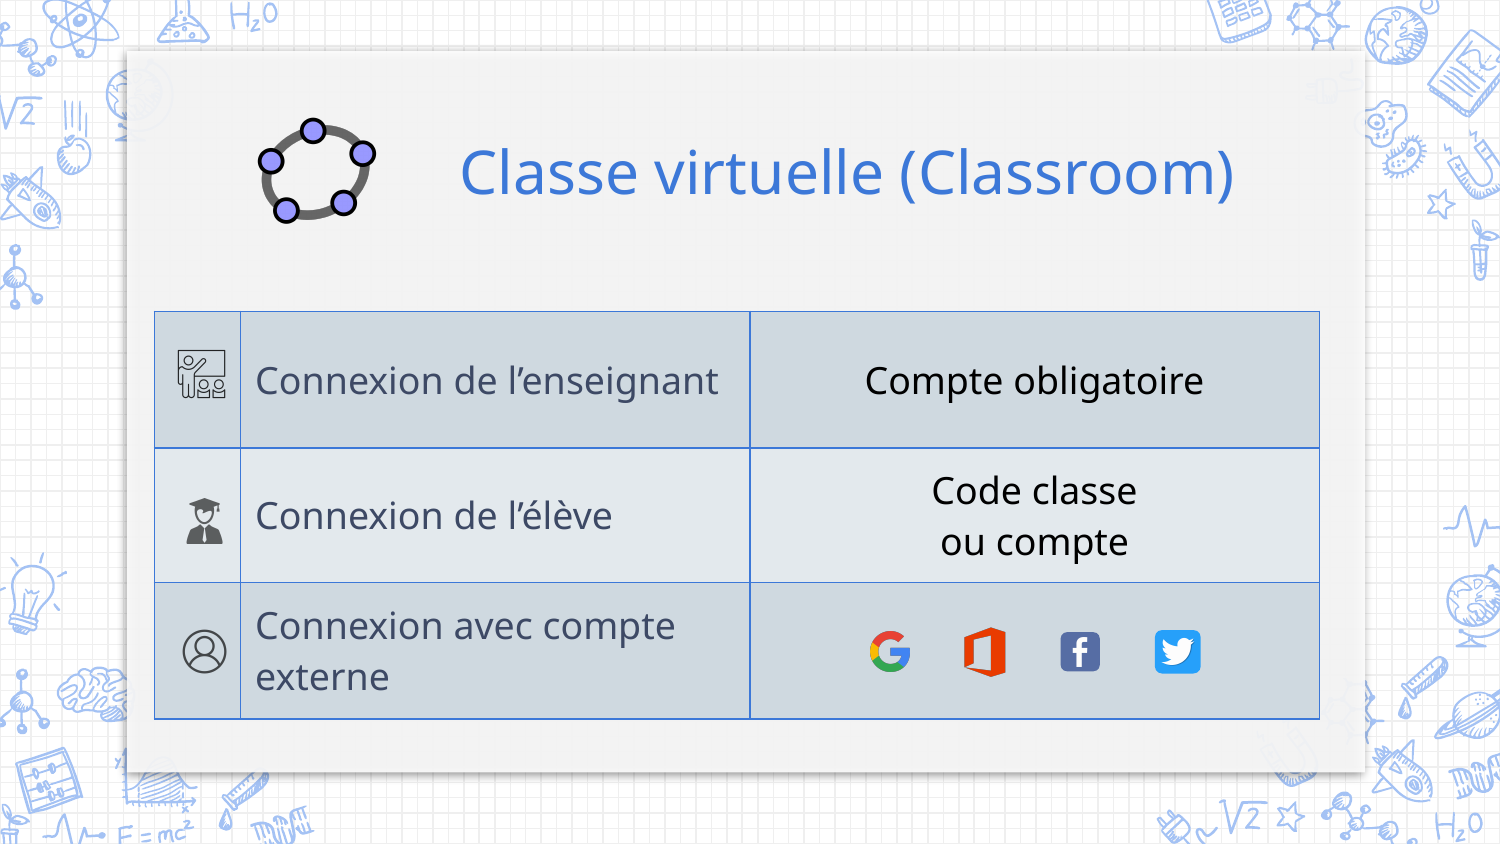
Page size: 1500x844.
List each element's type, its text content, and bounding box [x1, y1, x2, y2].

table_cell [751, 583, 1319, 718]
text_box Classe virtuelle (Classroom) [393, 118, 1302, 222]
table_header [155, 312, 240, 447]
picture [171, 344, 231, 404]
picture [254, 115, 379, 226]
table_cell [155, 583, 240, 718]
table_cell Code classe ou compte [751, 449, 1319, 582]
table_cell Connexion de l’élève [241, 449, 749, 582]
table_header Connexion de l’enseignant [241, 312, 749, 447]
table_cell [155, 449, 240, 582]
picture [180, 628, 228, 675]
table_header Compte obligatoire [751, 312, 1319, 447]
text_box [126, 51, 1366, 773]
picture [180, 497, 228, 545]
table_cell Connexion avec compte externe [241, 583, 749, 718]
picture [1154, 629, 1201, 674]
picture [870, 631, 910, 672]
picture [1060, 631, 1101, 672]
picture [964, 627, 1006, 677]
